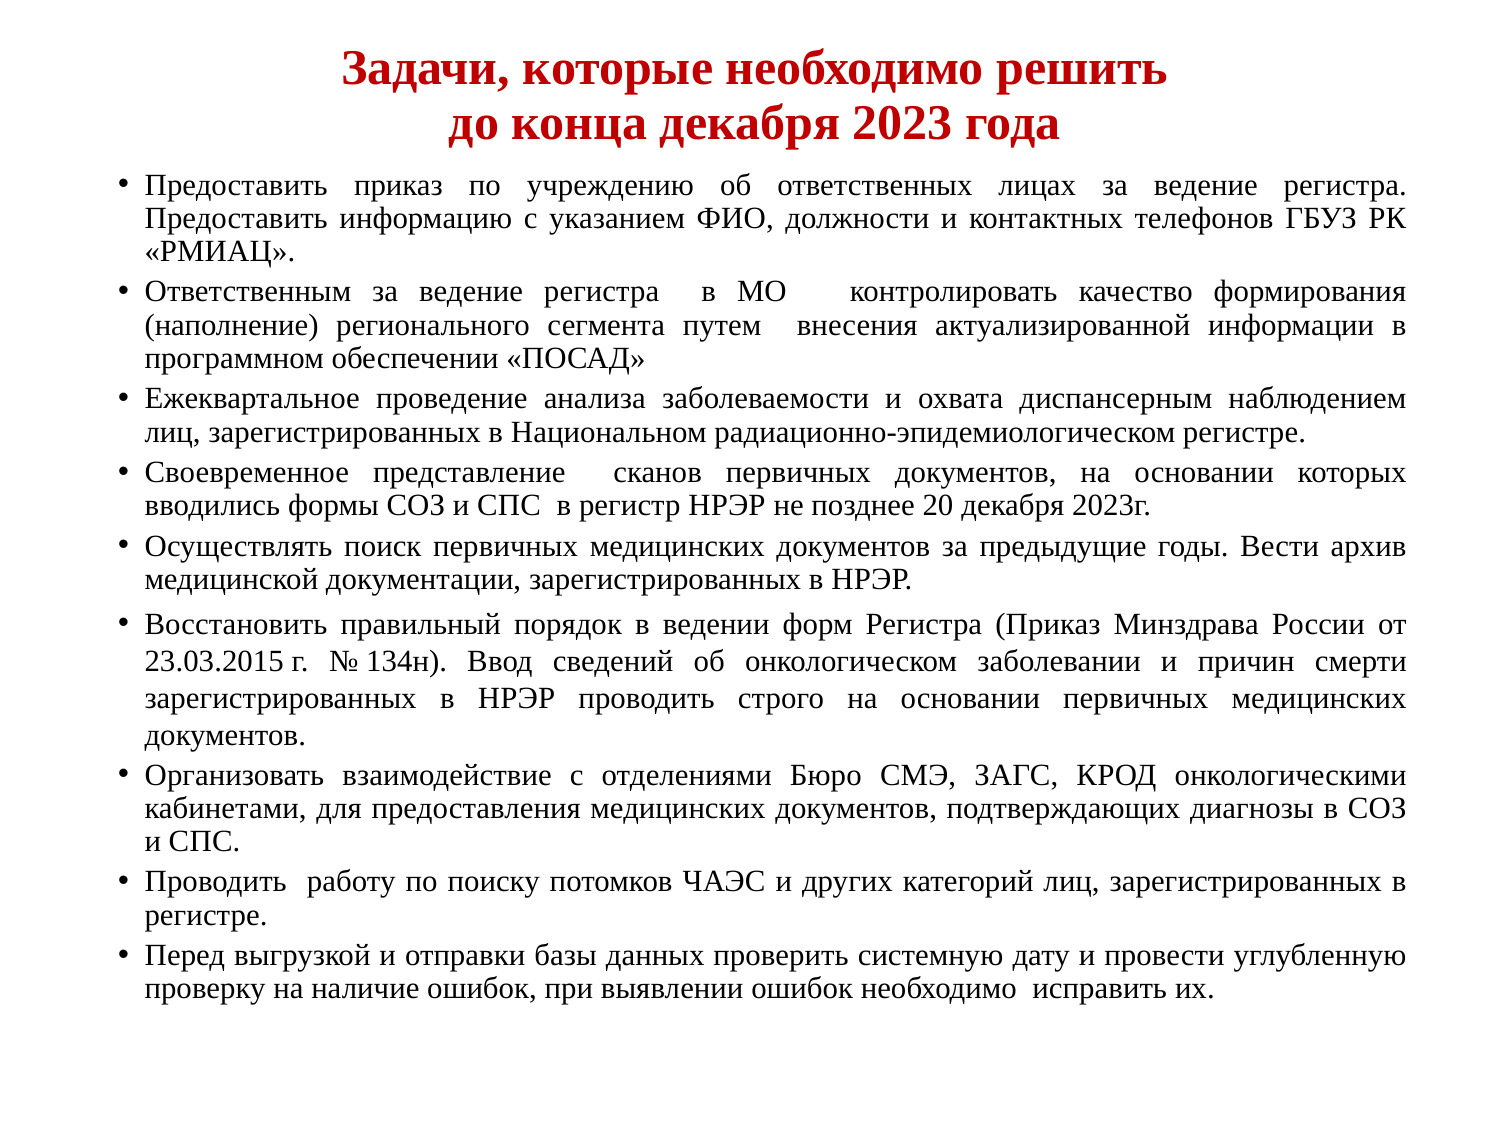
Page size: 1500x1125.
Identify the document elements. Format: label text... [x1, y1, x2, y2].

list Предоставить приказ по учреждению об ответственных лицах за ведение регистра. Предоставить информацию с указанием ФИО, должности и контактных телефонов ГБУЗ РК «РМИАЦ». Ответственным за ведение регистра в МО контролировать качество формирования (наполнение) регионального сегмента путем внесения актуализированной информации в программном обеспечении «ПОСАД» Ежеквартальное проведение анализа заболеваемости и охвата диспансерным наблюдением лиц, зарегистрированных в Национальном радиационно-эпидемиологическом регистре. Своевременное представление сканов первичных документов, на основании которых вводились формы СОЗ и СПС в регистр НРЭР не позднее 20 декабря 2023г. Осуществлять поиск первичных медицинских документов за предыдущие годы. Вести архив медицинской документации, зарегистрированных в НРЭР. Восстановить правильный порядок в ведении форм Регистра (Приказ Минздрава России от 23.03.2015 г. № 134н). Ввод сведений об онкологическом заболевании и причин смерти зарегистрированных в НРЭР проводить строго на основании первичных медицинских документов. Организовать взаимодействие с отделениями Бюро СМЭ, ЗАГС, КРОД онкологическими кабинетами, для предоставления медицинских документов, подтверждающих диагнозы в СОЗ и СПС. Проводить работу по поиску потомков ЧАЭС и других категорий лиц, зарегистрированных в регистре. Перед выгрузкой и отправки базы данных проверить системную дату и провести углубленную проверку на наличие ошибок, при выявлении ошибок необходимо исправить их. [103, 160, 1424, 1047]
title Задачи, которые необходимо решить до конца декабря 2023 года [75, 30, 1447, 161]
